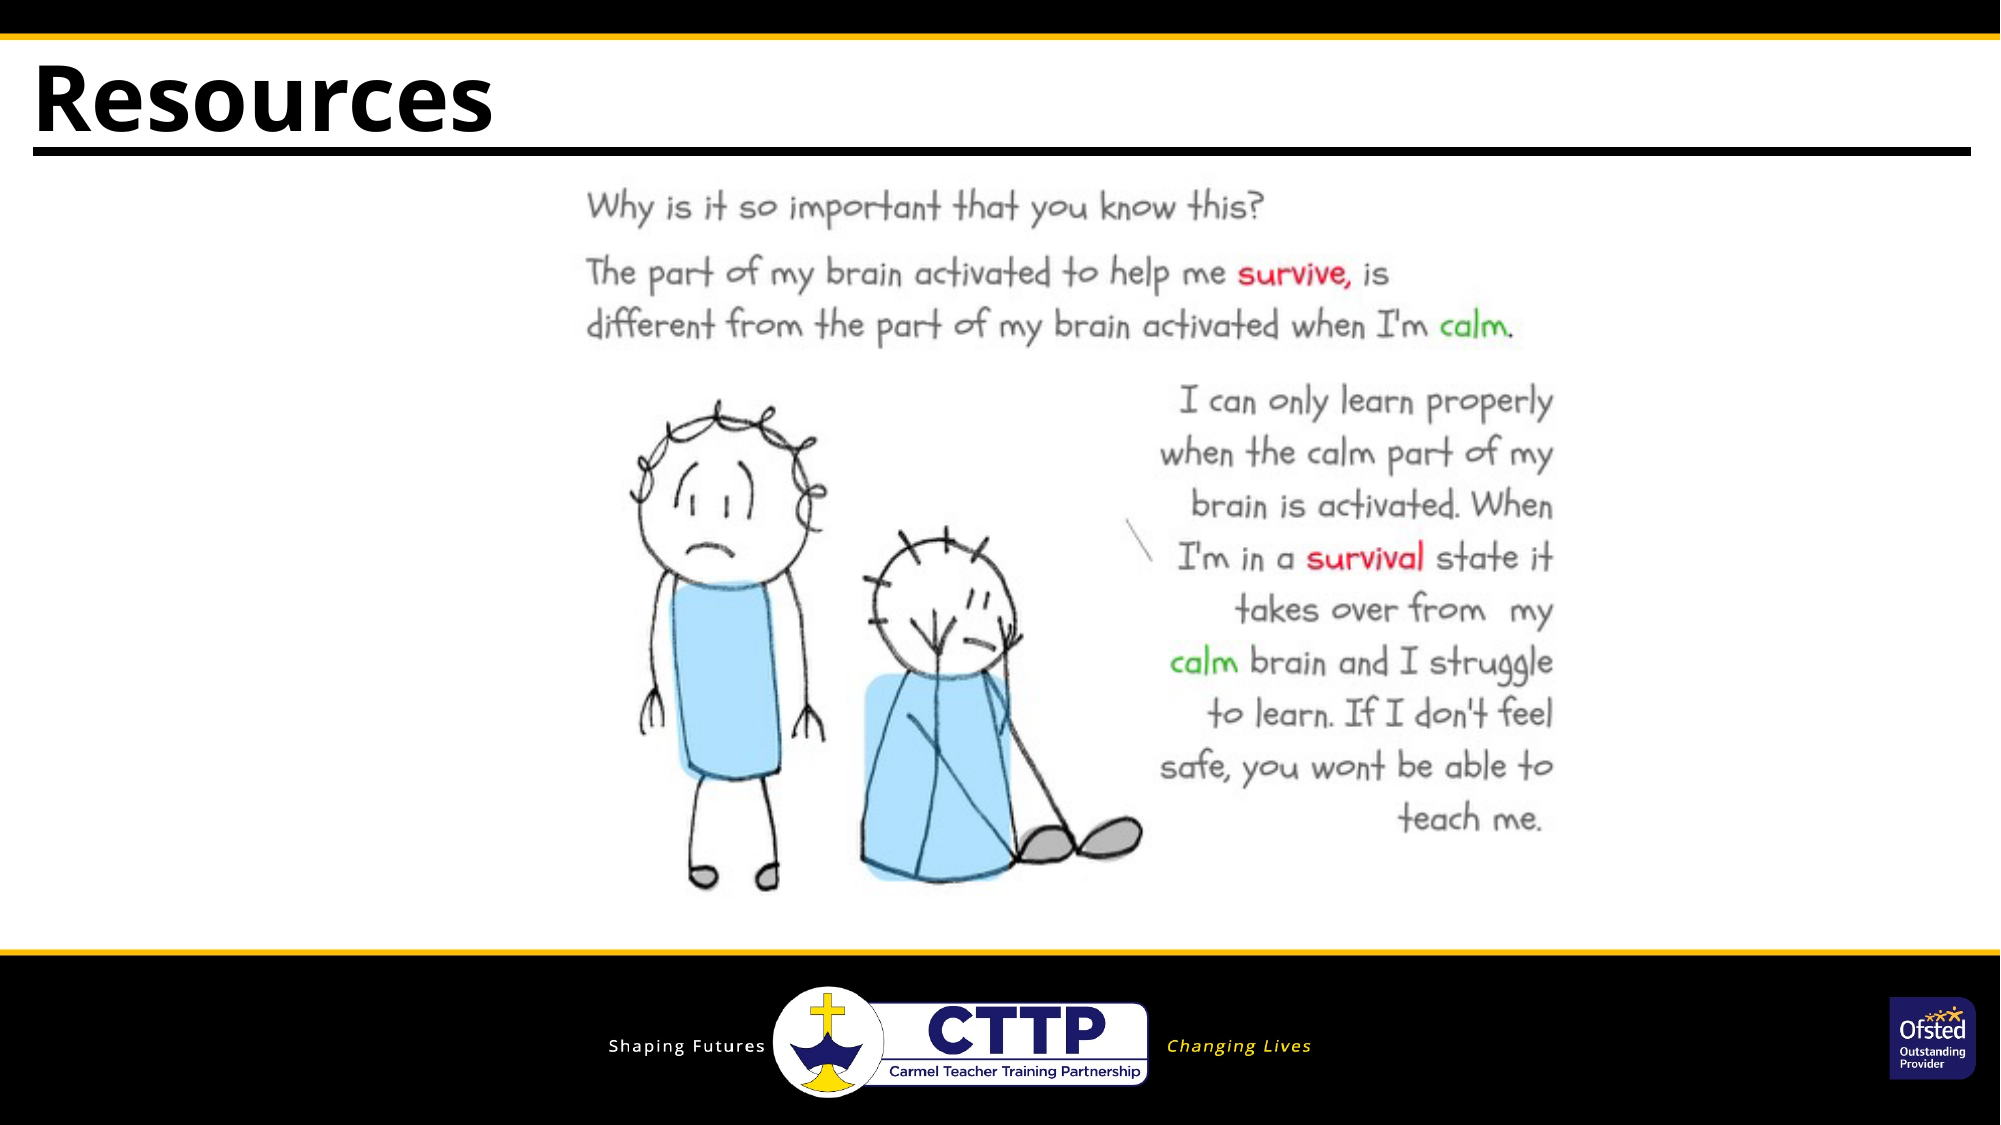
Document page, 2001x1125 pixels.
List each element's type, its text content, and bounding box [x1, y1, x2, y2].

text_box Resources [16, 32, 2000, 158]
picture [0, 0, 2000, 1125]
